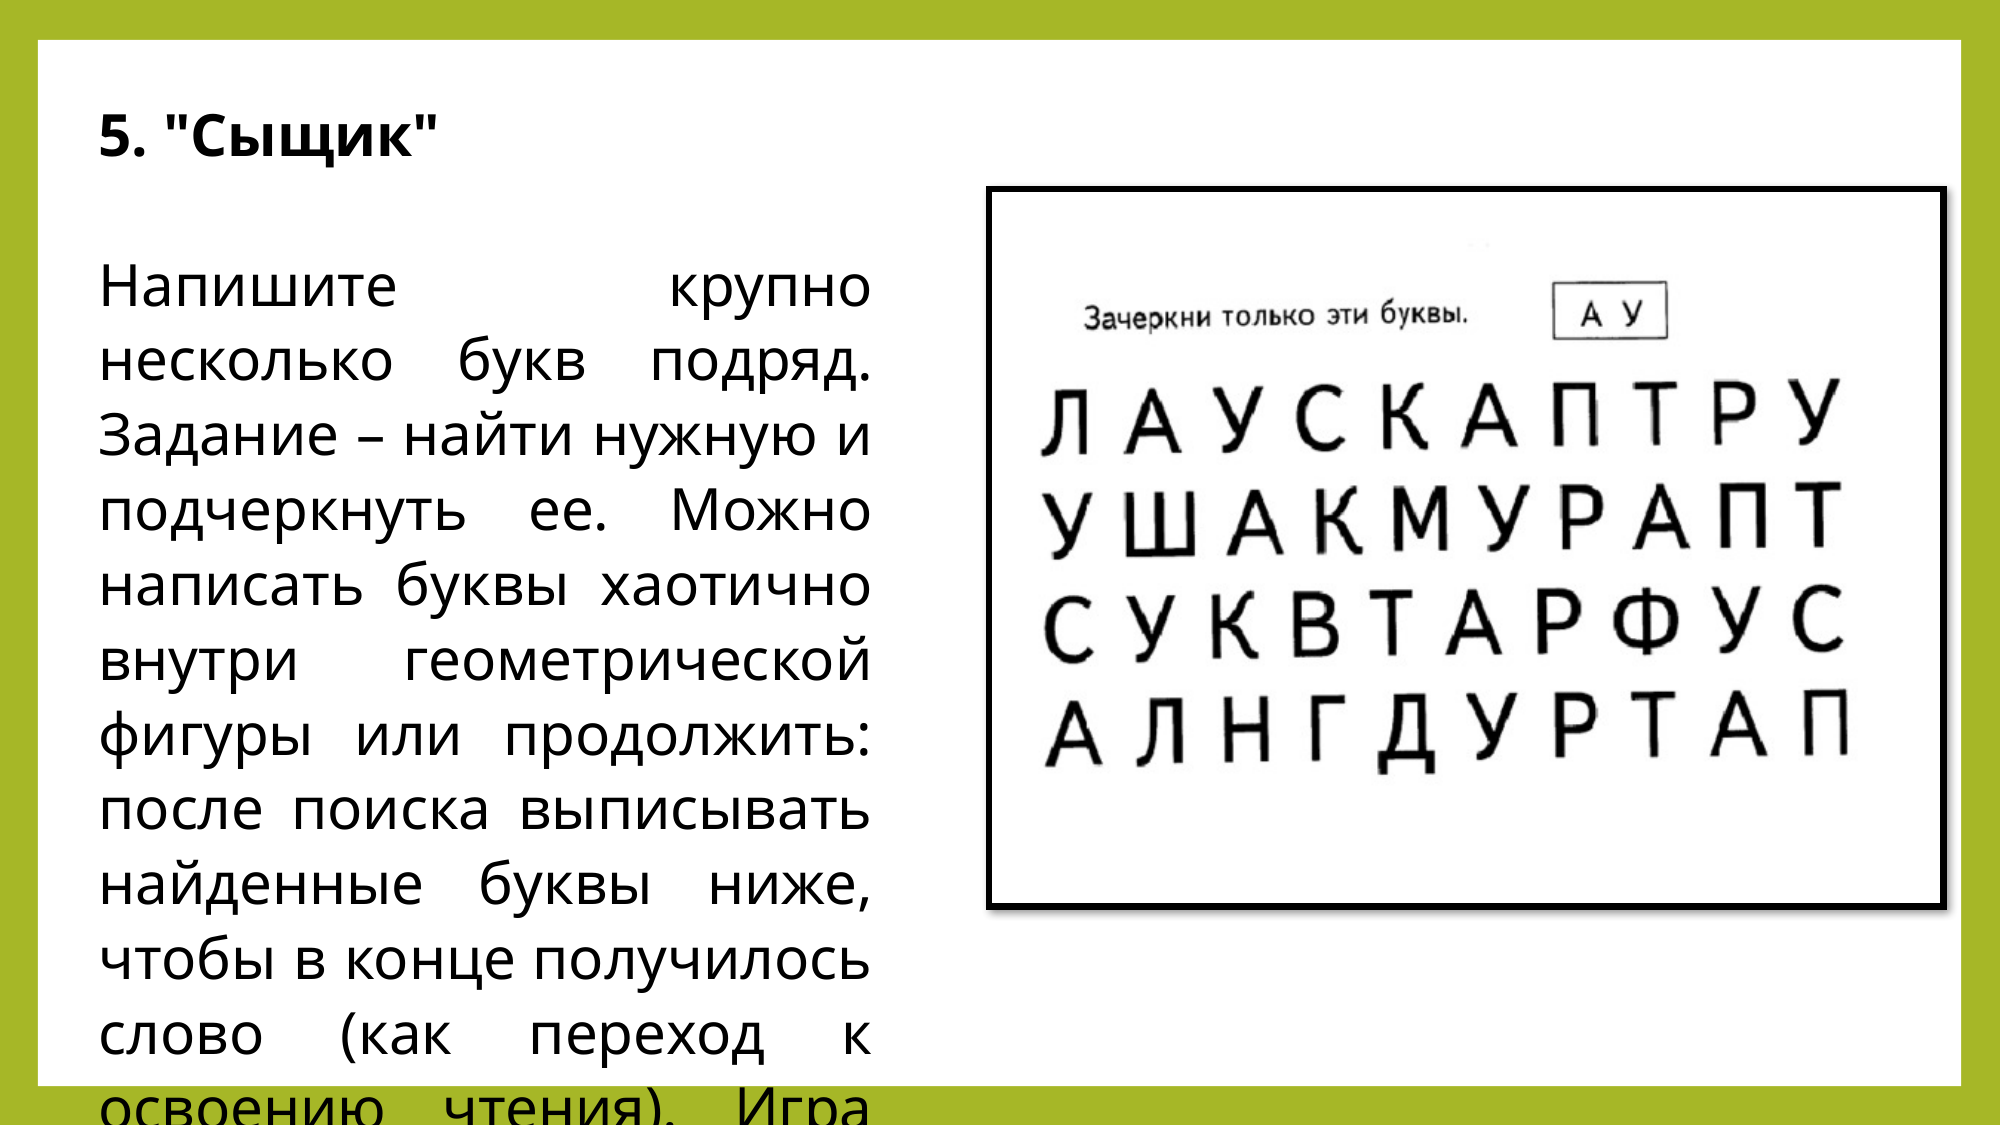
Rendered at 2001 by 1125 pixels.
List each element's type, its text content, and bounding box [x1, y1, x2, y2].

picture [991, 191, 1941, 904]
text_box 5. "Сыщик" Напишите крупно несколько букв подряд. Задание – найти нужную и подчеркнуть ее. Можно написать буквы хаотично внутри геометрической фигуры или продолжить: после поиска выписывать найденные буквы ниже, чтобы в конце получилось слово (как переход к освоению чтения). Игра тренирует еще и внимательность. Под силу детям с 4-5 лет. [83, 85, 888, 1125]
